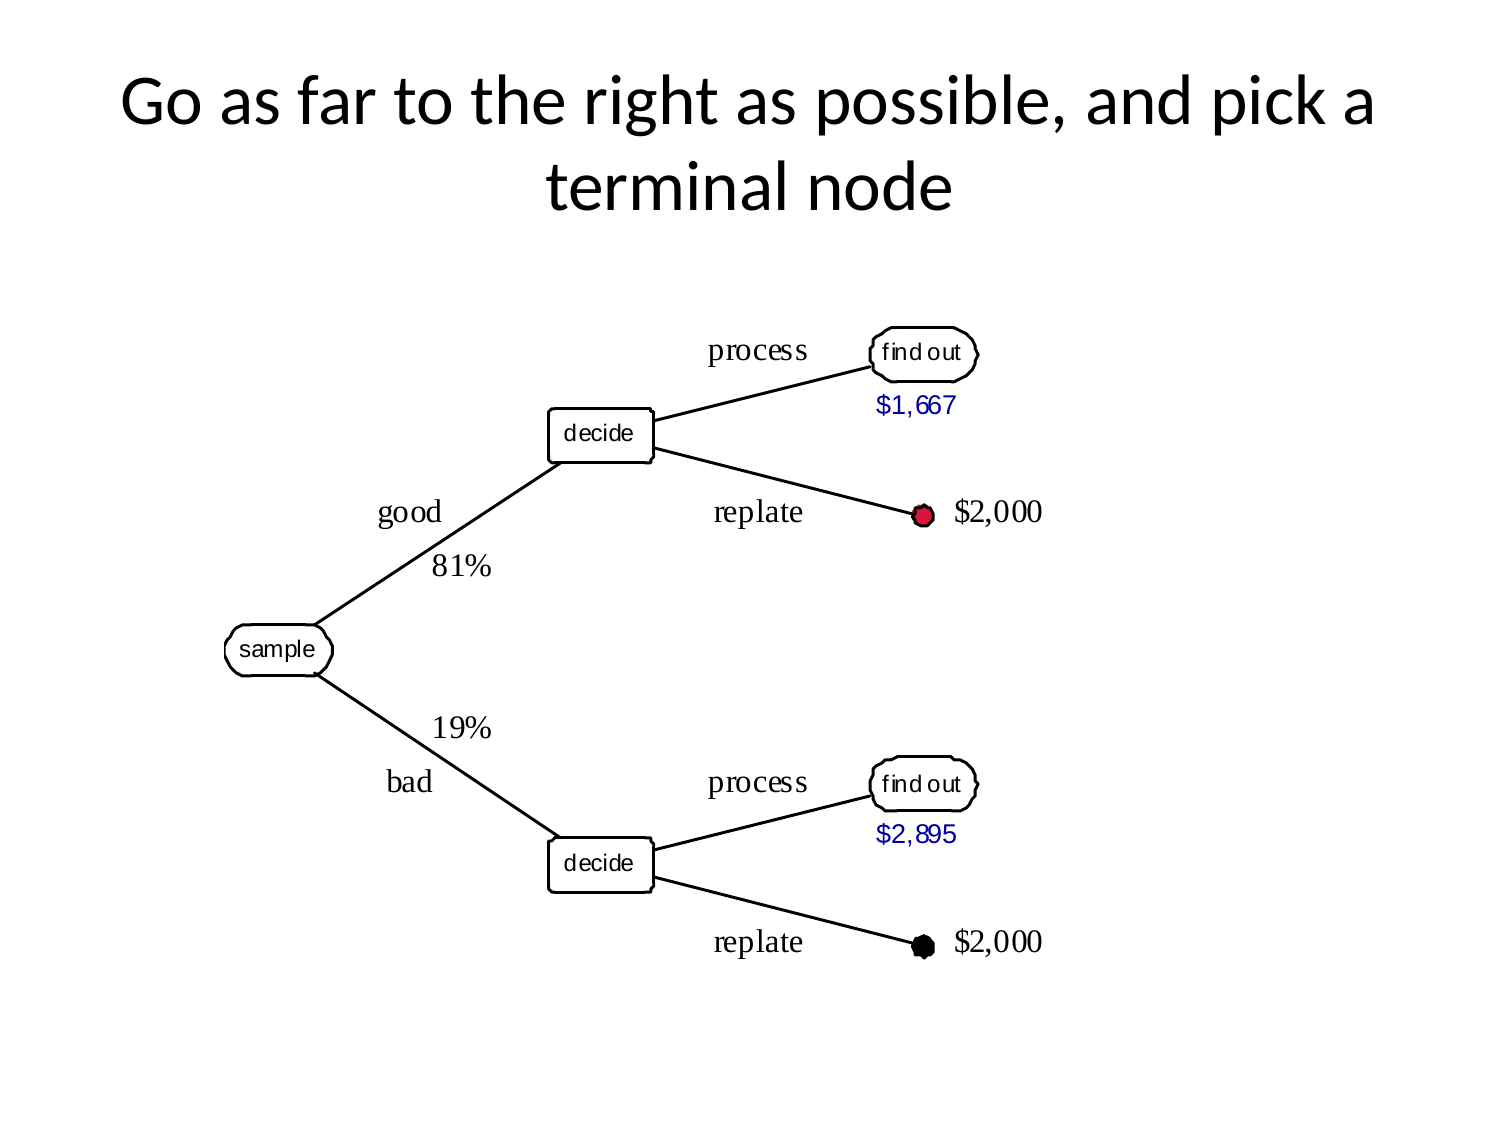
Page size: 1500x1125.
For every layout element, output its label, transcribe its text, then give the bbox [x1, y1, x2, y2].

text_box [223, 324, 1276, 1001]
title Go as far to the right as possible, and pick a terminal node [75, 45, 1425, 233]
